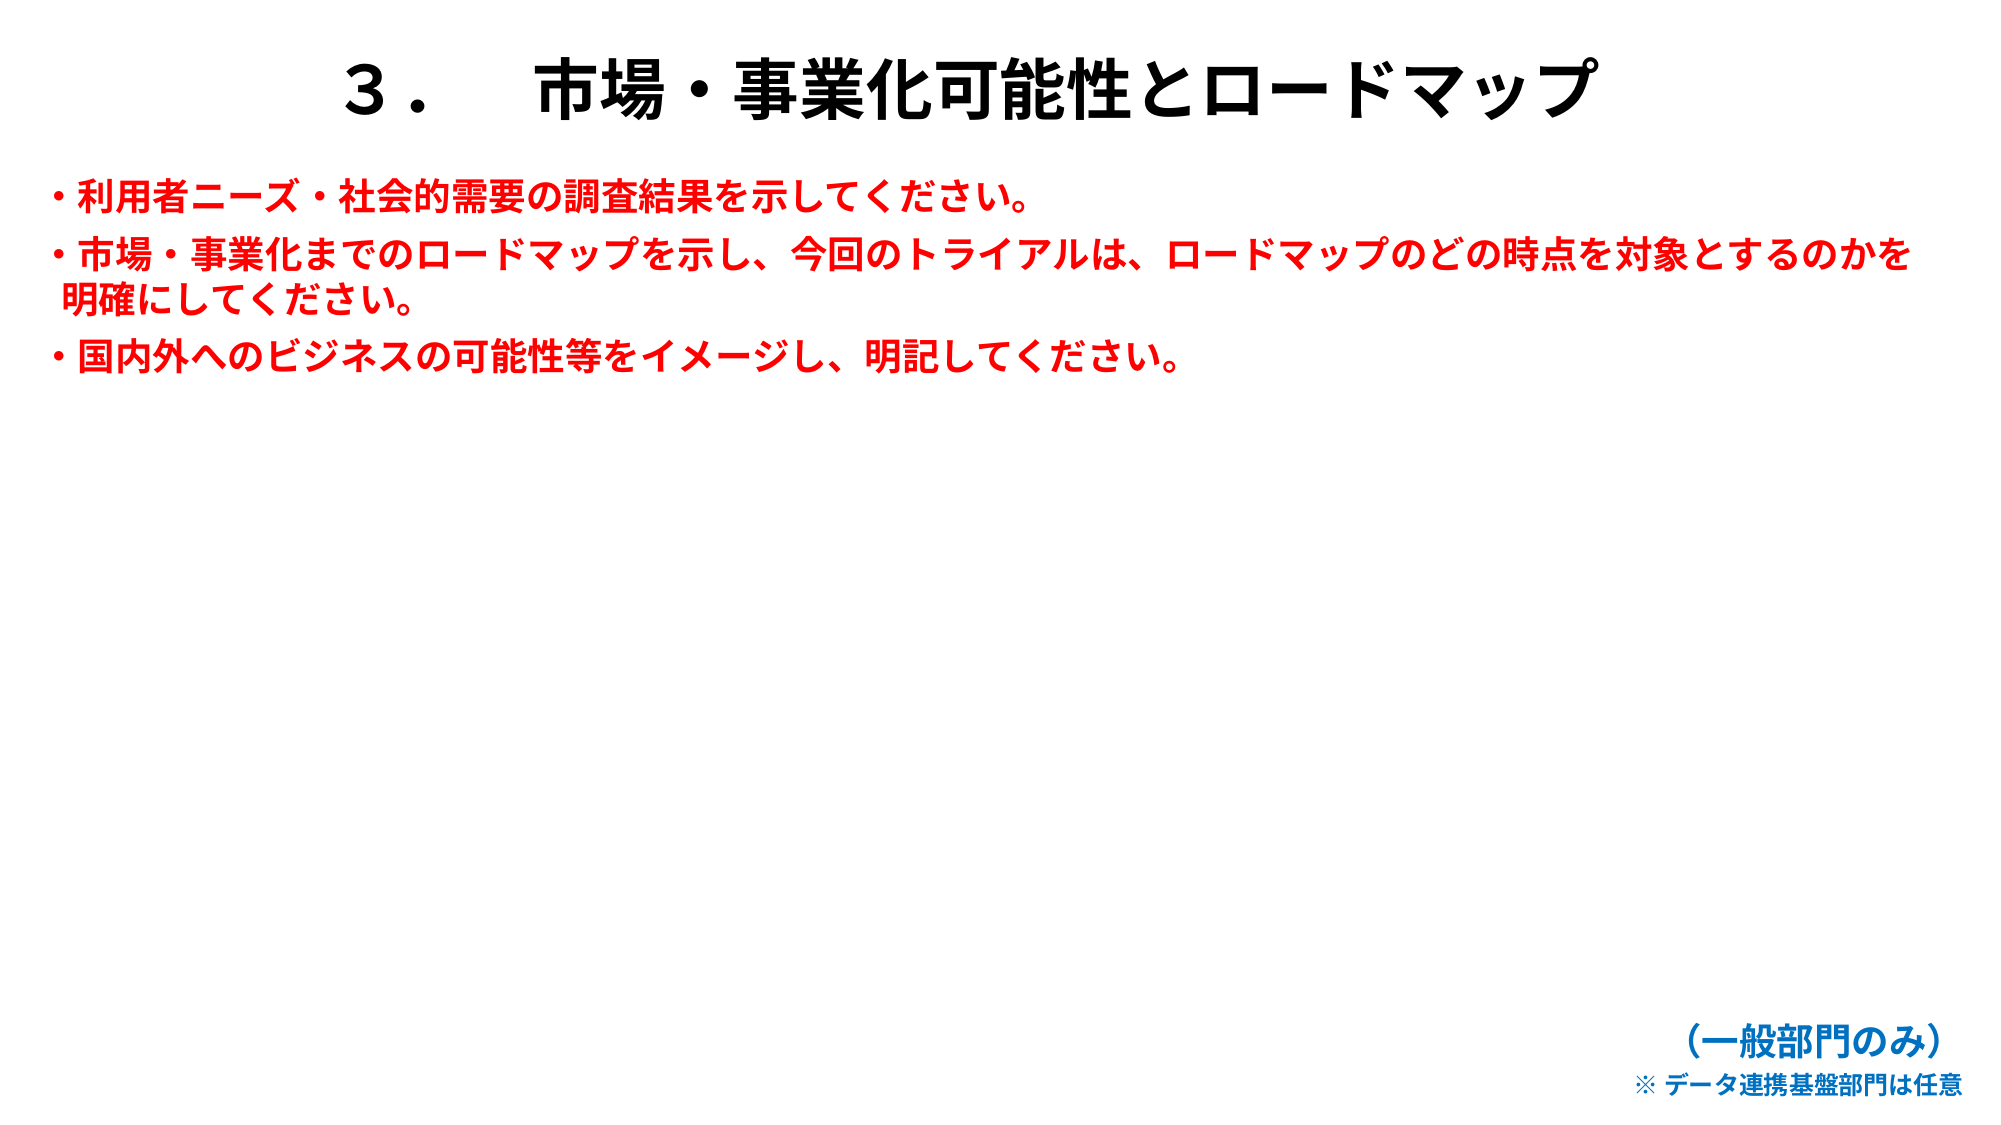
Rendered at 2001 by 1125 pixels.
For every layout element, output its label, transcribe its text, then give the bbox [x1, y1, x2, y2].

text_box ・利用者ニーズ・社会的需要の調査結果を示してください。 ・市場・事業化までのロードマップを示し、今回のトライアルは、ロードマップのどの時点を対象とするのかを 明確にしてください。 ・国内外へのビジネスの可能性等をイメージし、明記してください。 [25, 165, 1975, 1052]
text_box ３． 市場・事業化可能性とロードマップ [25, 34, 1975, 153]
text_box （一般部門のみ） ※データ連携基盤部門は任意 [1617, 1010, 1980, 1112]
